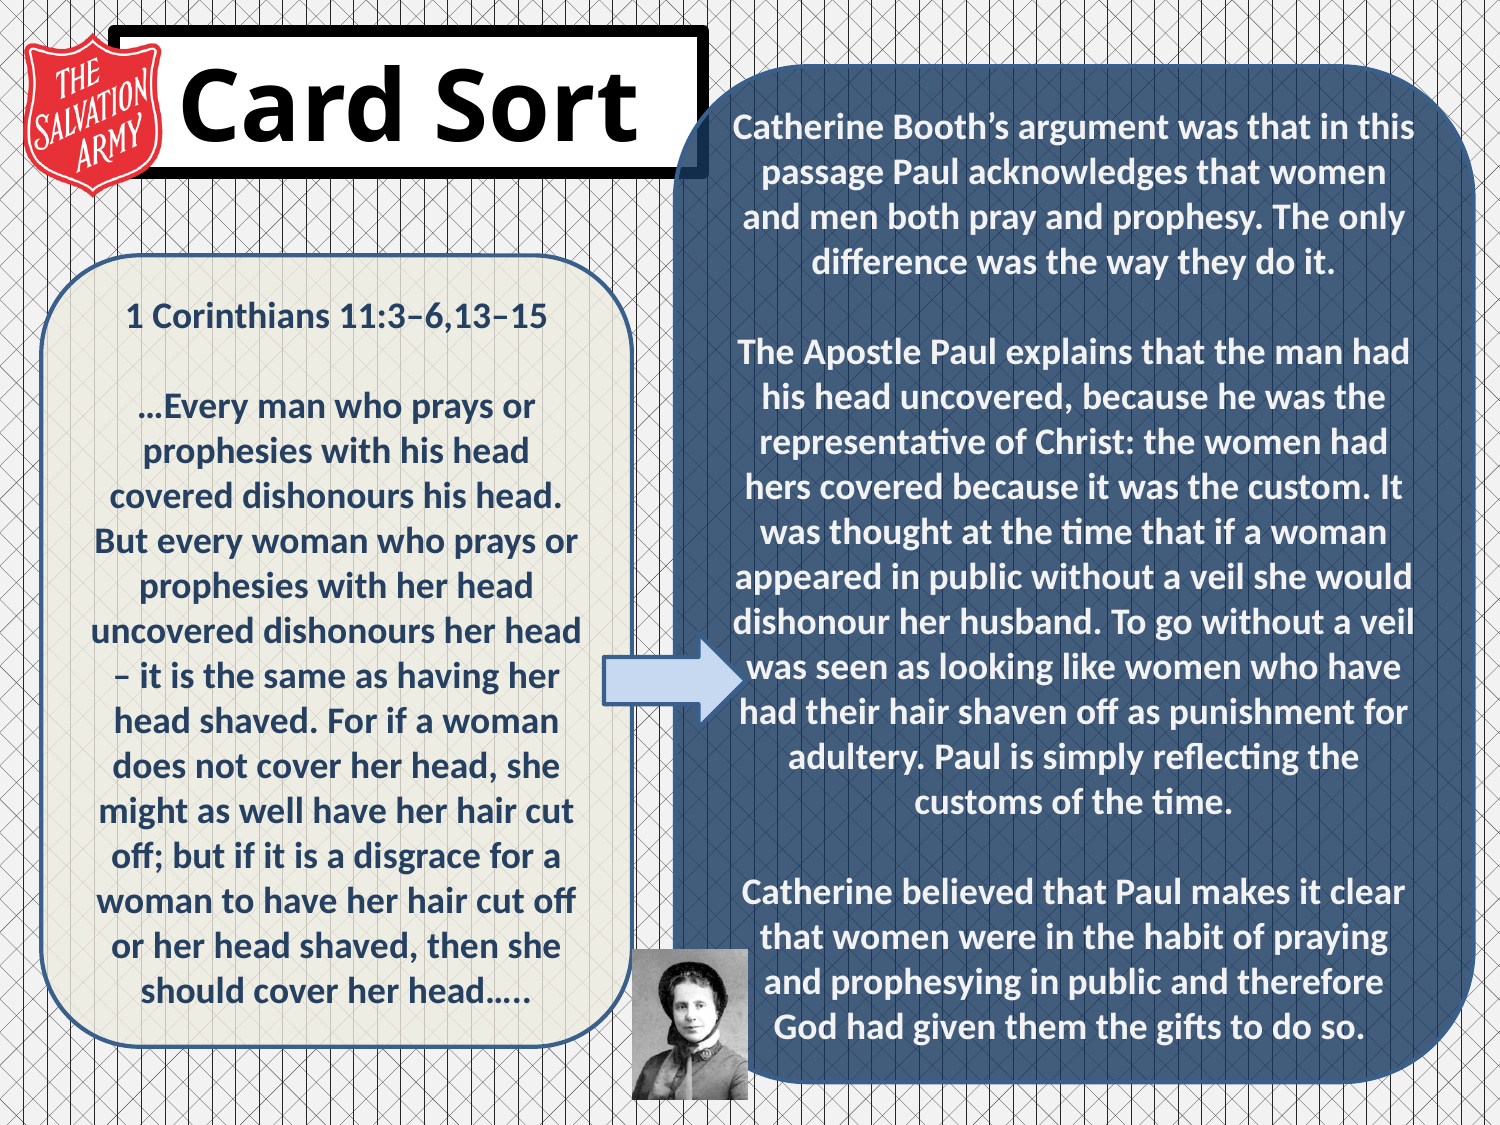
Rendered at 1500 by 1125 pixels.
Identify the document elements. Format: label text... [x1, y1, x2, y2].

text_box Catherine Booth’s argument was that in this passage Paul acknowledges that women and men both pray and prophesy. The only difference was the way they do it. The Apostle Paul explains that the man had his head uncovered, because he was the representative of Christ: the women had hers covered because it was the custom. It was thought at the time that if a woman appeared in public without a veil she would dishonour her husband. To go without a veil was seen as looking like women who have had their hair shaven off as punishment for adultery. Paul is simply reflecting the customs of the time. Catherine believed that Paul makes it clear that women were in the habit of praying and prophesying in public and therefore God had given them the gifts to do so. [672, 64, 1476, 1085]
list Card Sort [166, 29, 705, 175]
picture [17, 30, 168, 200]
text_box [601, 631, 748, 730]
text_box 1 Corinthians 11:3–6,13–15 …Every man who prays or prophesies with his head covered dishonours his head. But every woman who prays or prophesies with her head uncovered dishonours her head – it is the same as having her head shaved. For if a woman does not cover her head, she might as well have her hair cut off; but if it is a disgrace for a woman to have her hair cut off or her head shaved, then she should cover her head….. [39, 253, 634, 1049]
picture [632, 949, 748, 1101]
